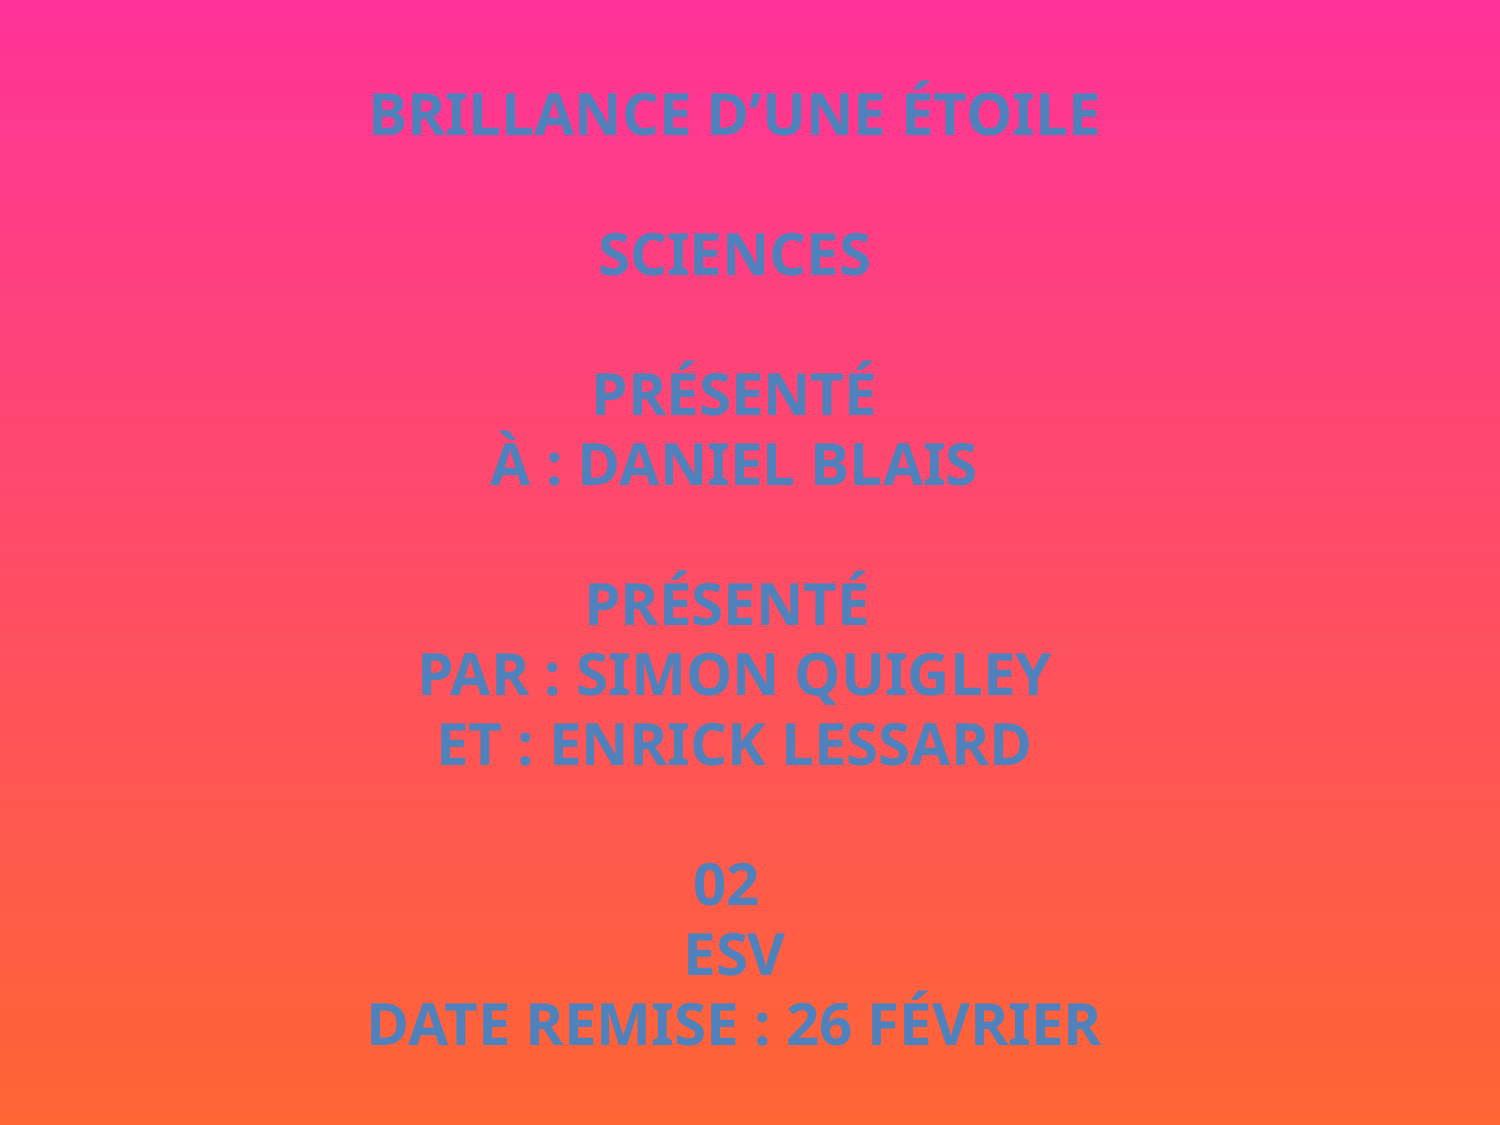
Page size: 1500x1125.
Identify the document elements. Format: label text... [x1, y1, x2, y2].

text_box Brillance d’une étoile Sciences Présenté À : Daniel Blais Présenté Par : Simon Quigley Et : Enrick Lessard 02 ESV Date remise : 26 Février [265, 0, 1204, 1065]
